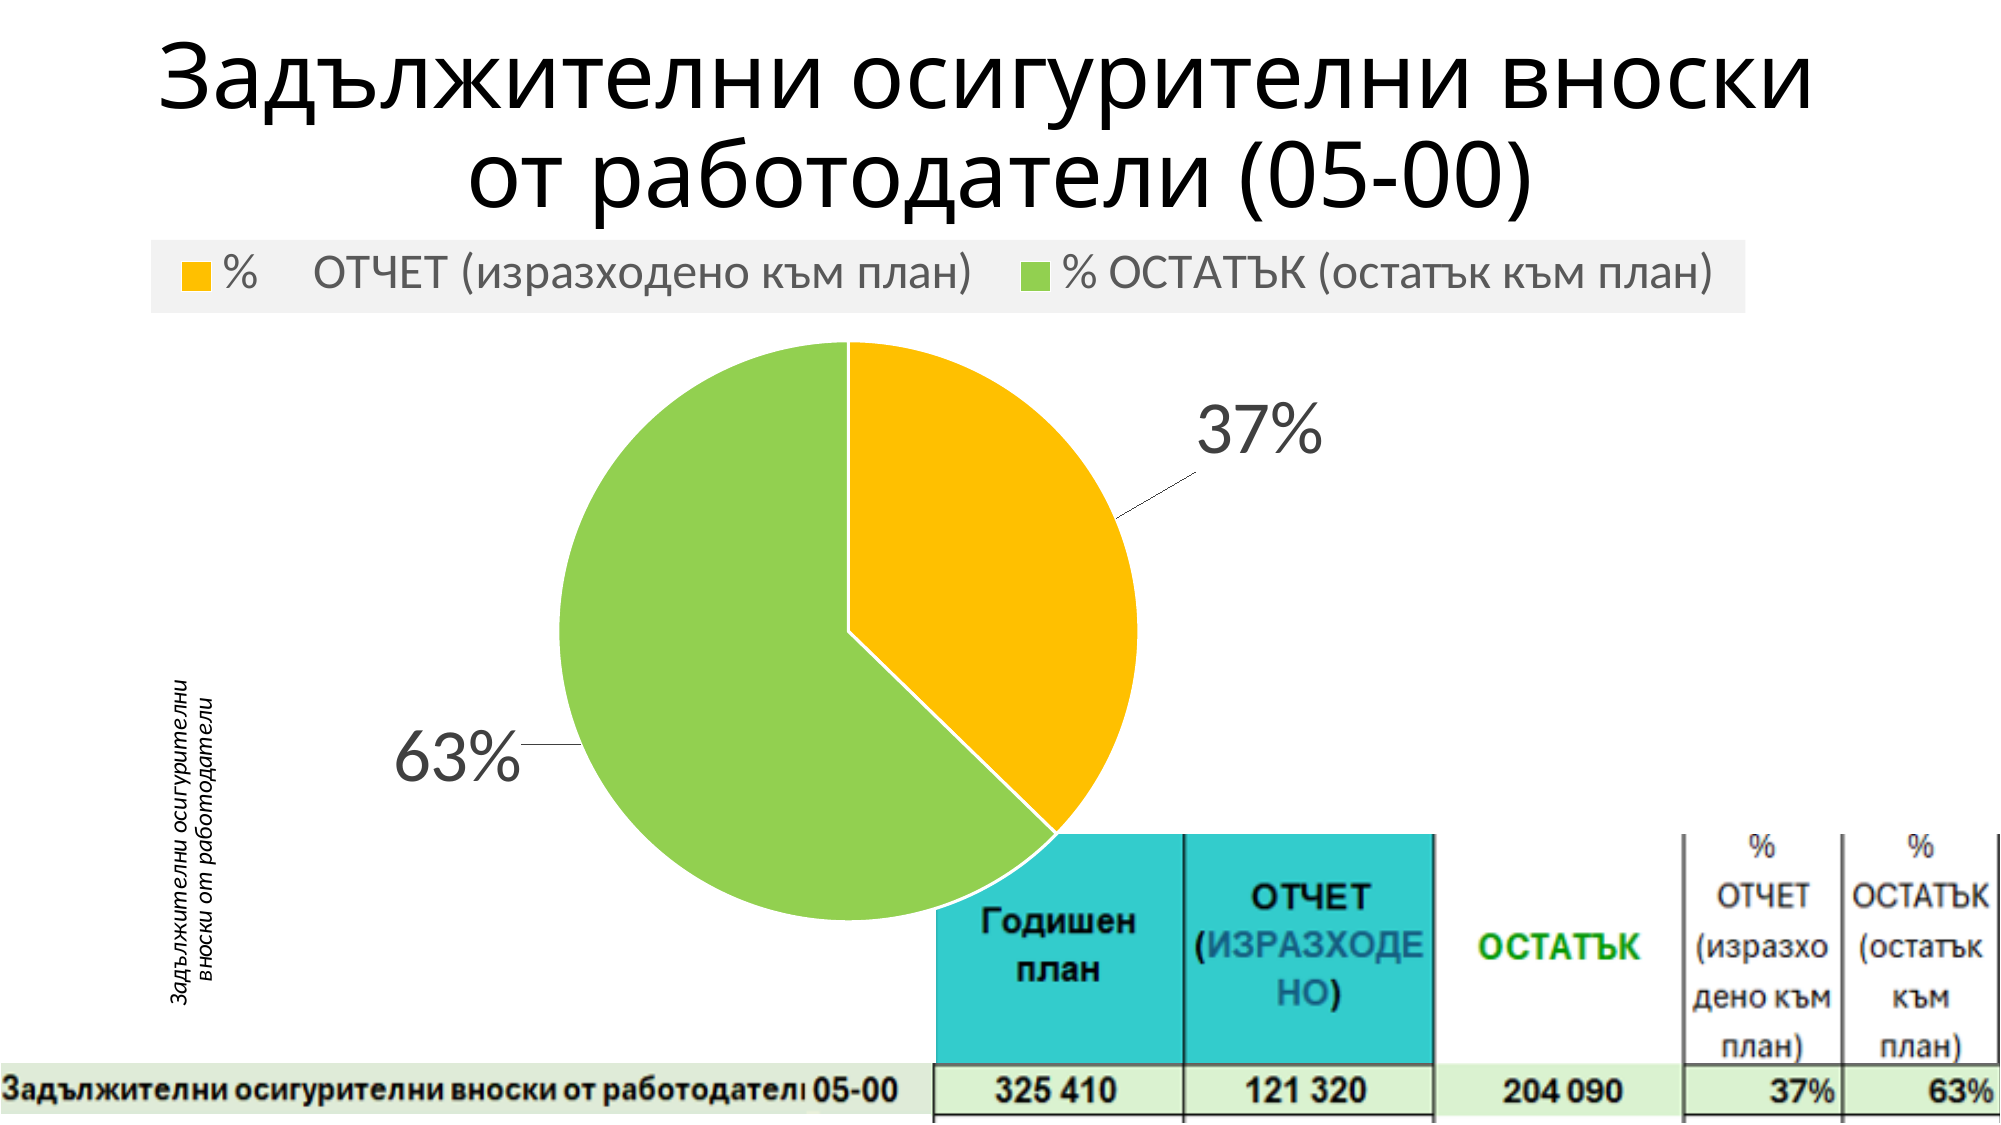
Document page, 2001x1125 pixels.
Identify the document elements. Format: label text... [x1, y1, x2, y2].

picture [1, 834, 2000, 1123]
chart [137, 227, 1910, 1063]
title Задължителни осигурителни вноски от работодатели (05-00) [137, 19, 1863, 227]
